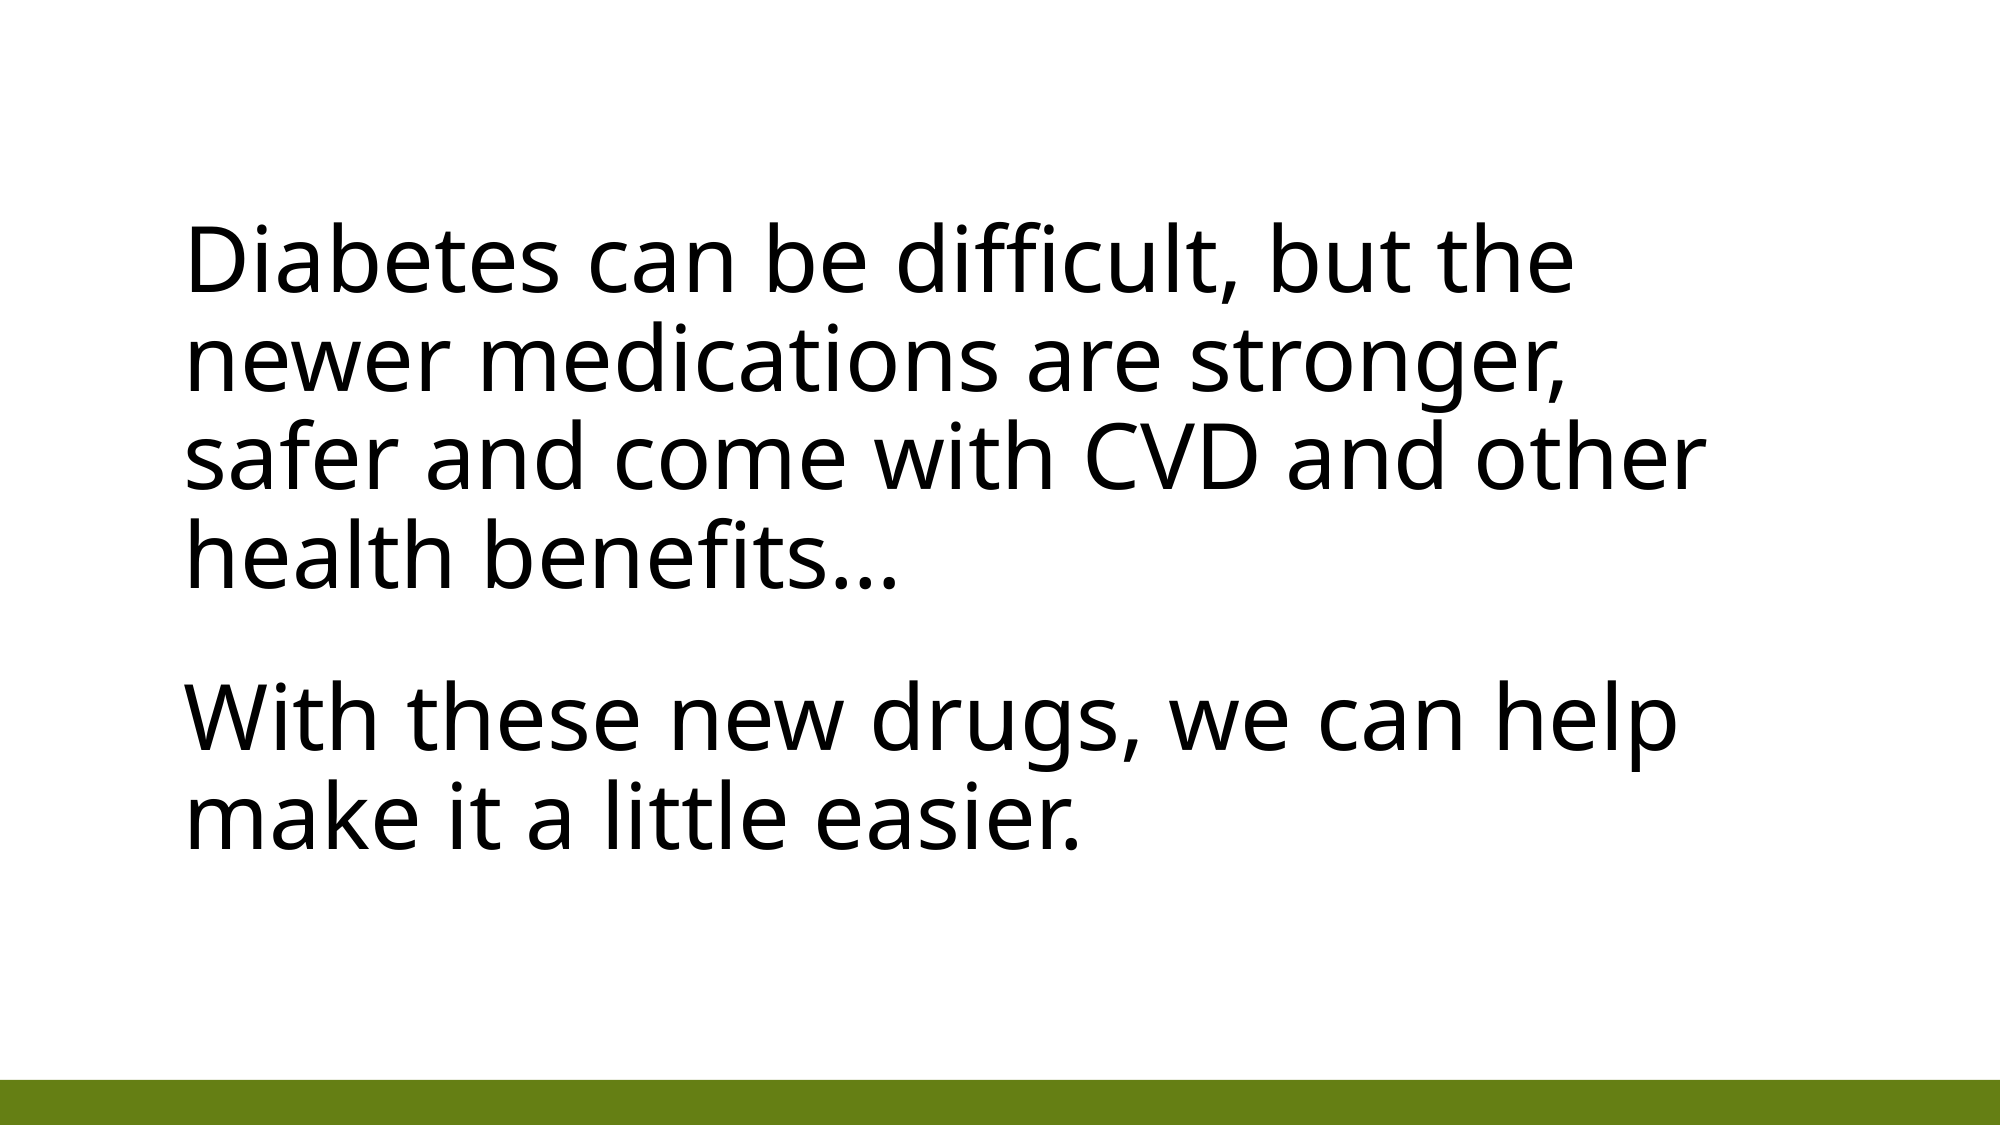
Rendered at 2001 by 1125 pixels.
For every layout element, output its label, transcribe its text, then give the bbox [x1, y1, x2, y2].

list Diabetes can be difficult, but the newer medications are stronger, safer and come with CVD and other health benefits… With these new drugs, we can help make it a little easier. [168, 205, 1801, 764]
